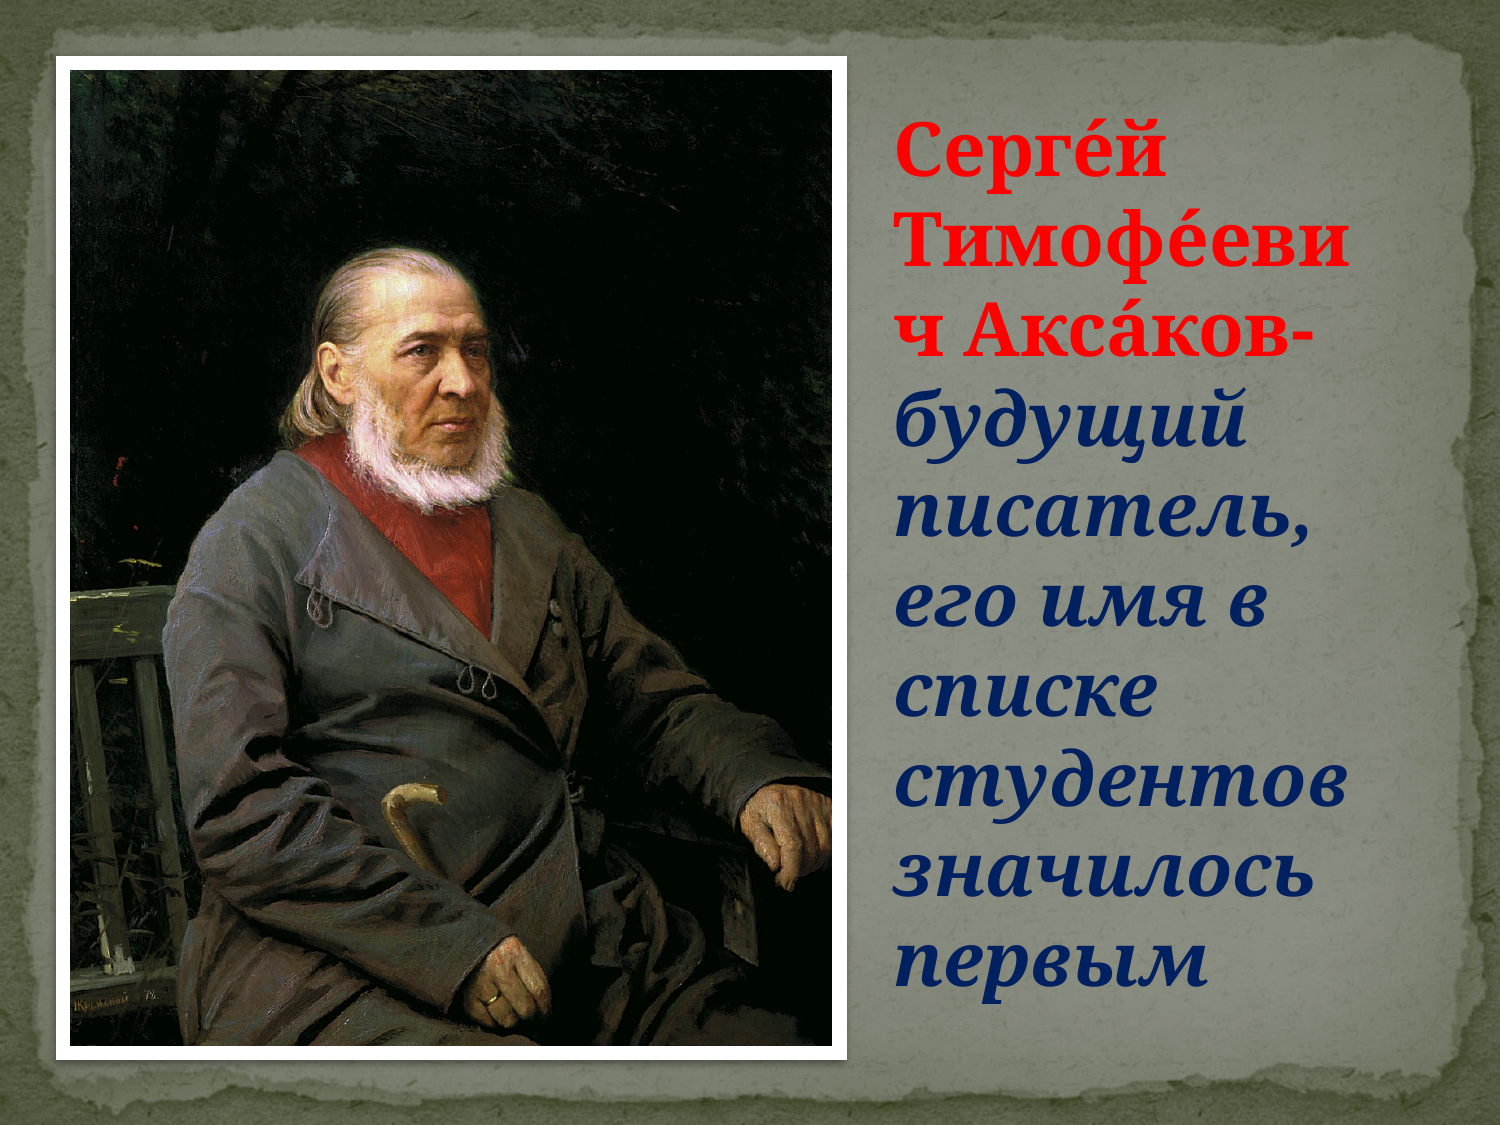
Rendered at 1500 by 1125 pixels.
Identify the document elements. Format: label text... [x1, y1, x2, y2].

picture [70, 70, 832, 1046]
text_box Серге́й Тимофе́евич Акса́ков- будущий писатель, его имя в списке студентов значилось первым [878, 93, 1407, 1009]
